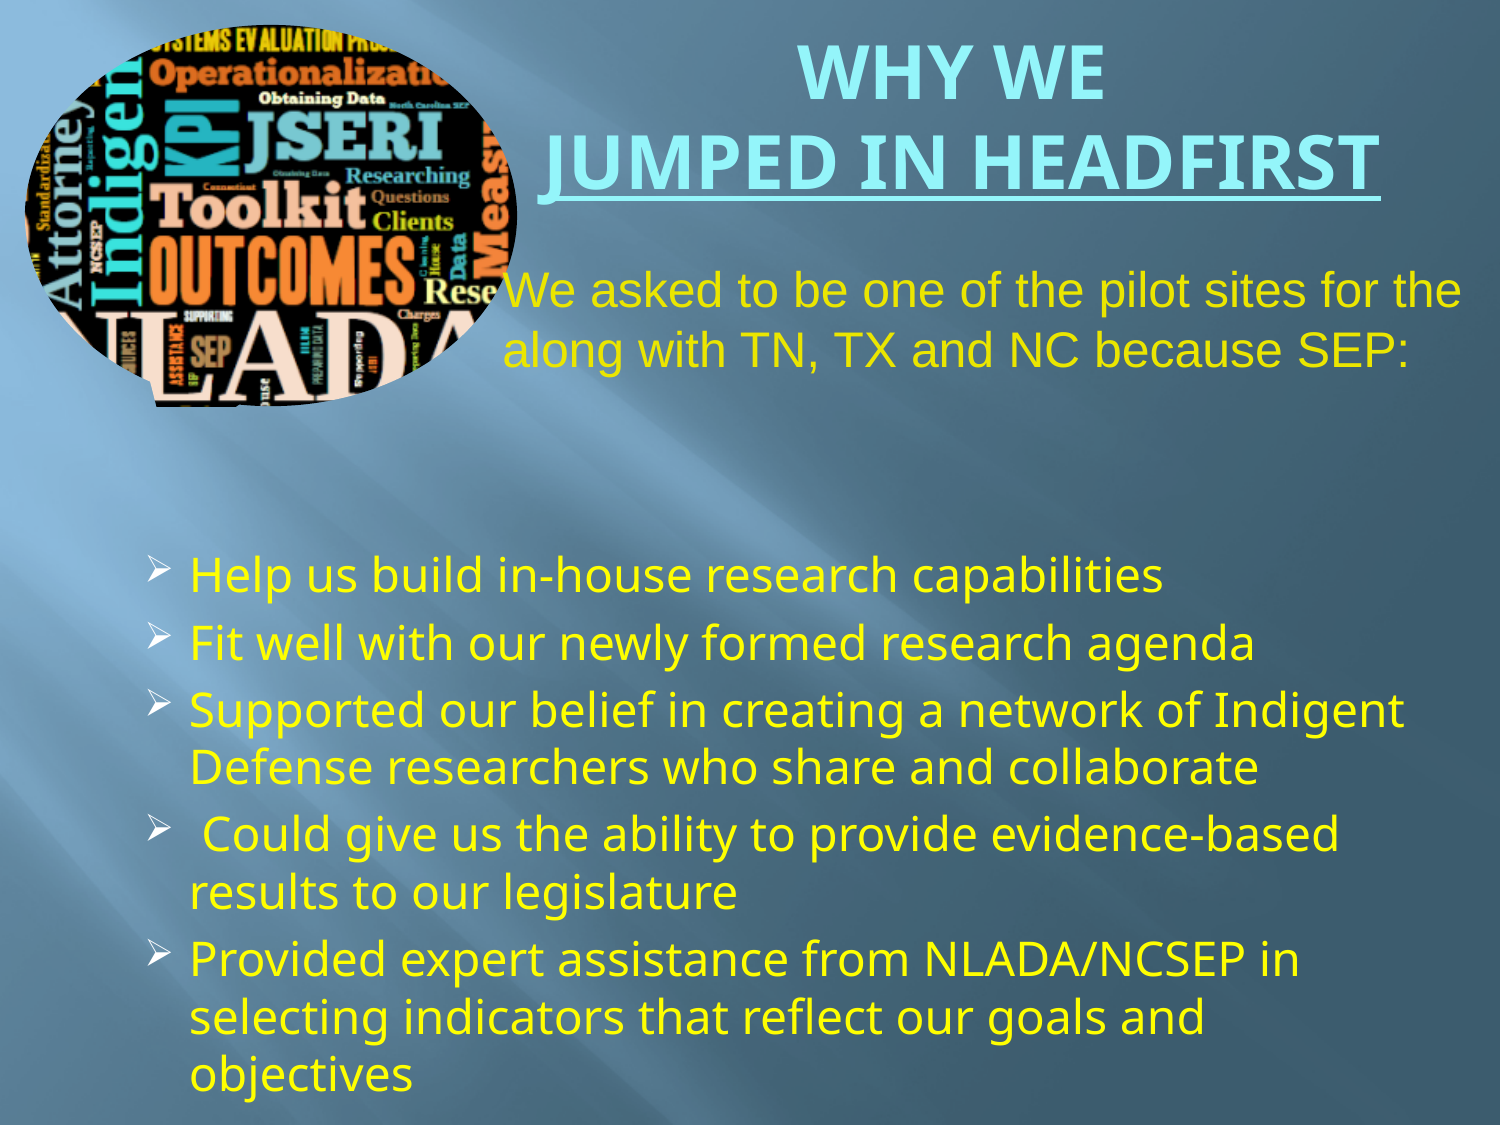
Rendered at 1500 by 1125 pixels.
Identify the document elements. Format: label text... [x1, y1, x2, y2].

picture [24, 24, 518, 407]
text_box We asked to be one of the pilot sites for the along with TN, TX and NC because SEP: [560, 249, 1500, 385]
title WHY WE JUMPED IN HEADFIRST [560, 87, 1450, 213]
list Help us build in-house research capabilities Fit well with our newly formed research agenda Supported our belief in creating a network of Indigent Defense researchers who share and collaborate Could give us the ability to provide evidence-based results to our legislature Provided expert assistance from NLADA/NCSEP in selecting indicators that reflect our goals and objectives [37, 537, 1439, 1125]
